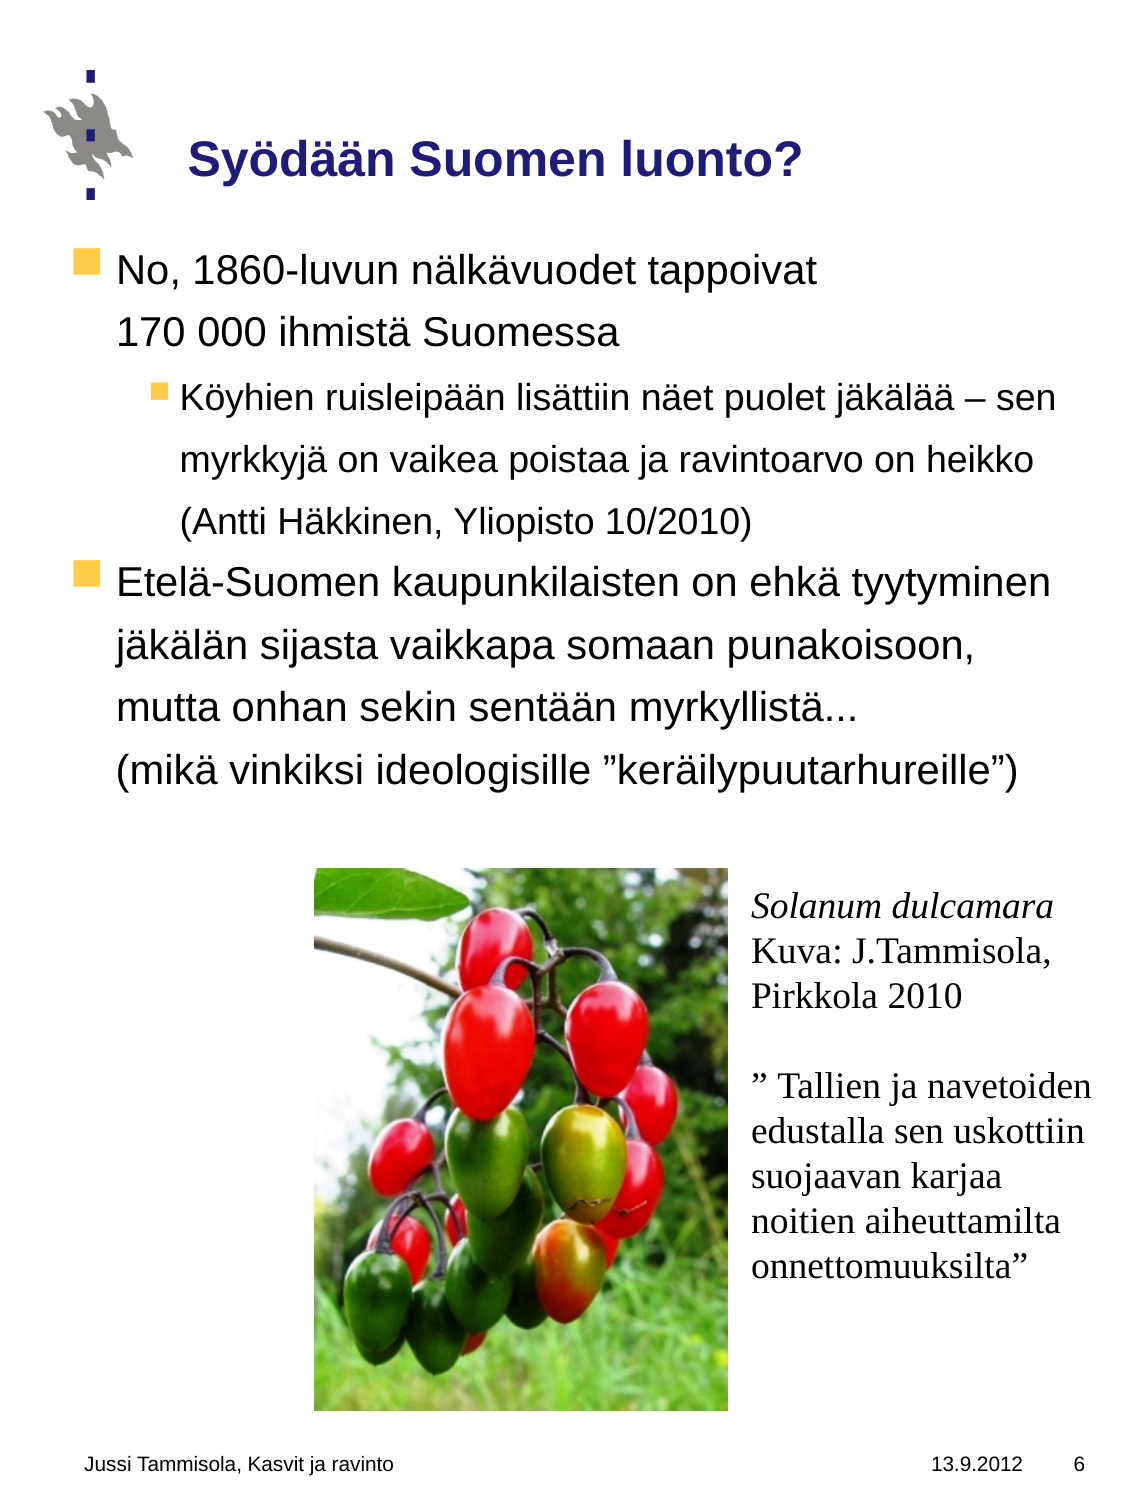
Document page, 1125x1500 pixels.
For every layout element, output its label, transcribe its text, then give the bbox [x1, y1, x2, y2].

picture [314, 867, 729, 1411]
title Syödään Suomen luonto? [172, 40, 1036, 194]
text_box Solanum dulcamara Kuva: J.Tammisola, Pirkkola 2010 ” Tallien ja navetoiden edustalla sen uskottiin suojaavan karjaa noitien aiheuttamilta onnettomuuksilta” [736, 873, 1118, 1294]
picture [43, 70, 133, 200]
slide_number 6 [1022, 1442, 1086, 1487]
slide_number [859, 1442, 1022, 1487]
list No, 1860-luvun nälkävuodet tappoivat 170 000 ihmistä Suomessa Köyhien ruisleipään lisättiin näet puolet jäkälää – sen myrkkyjä on vaikea poistaa ja ravintoarvo on heikko (Antti Häkkinen, Yliopisto 10/2010) Etelä-Suomen kaupunkilaisten on ehkä tyytyminen jäkälän sijasta vaikkapa somaan punakoisoon, mutta onhan sekin sentään myrkyllistä... (mikä vinkiksi ideologisille ”keräilypuutarhureille”) [54, 222, 1084, 1434]
footer Jussi Tammisola, Kasvit ja ravinto [83, 1442, 856, 1487]
